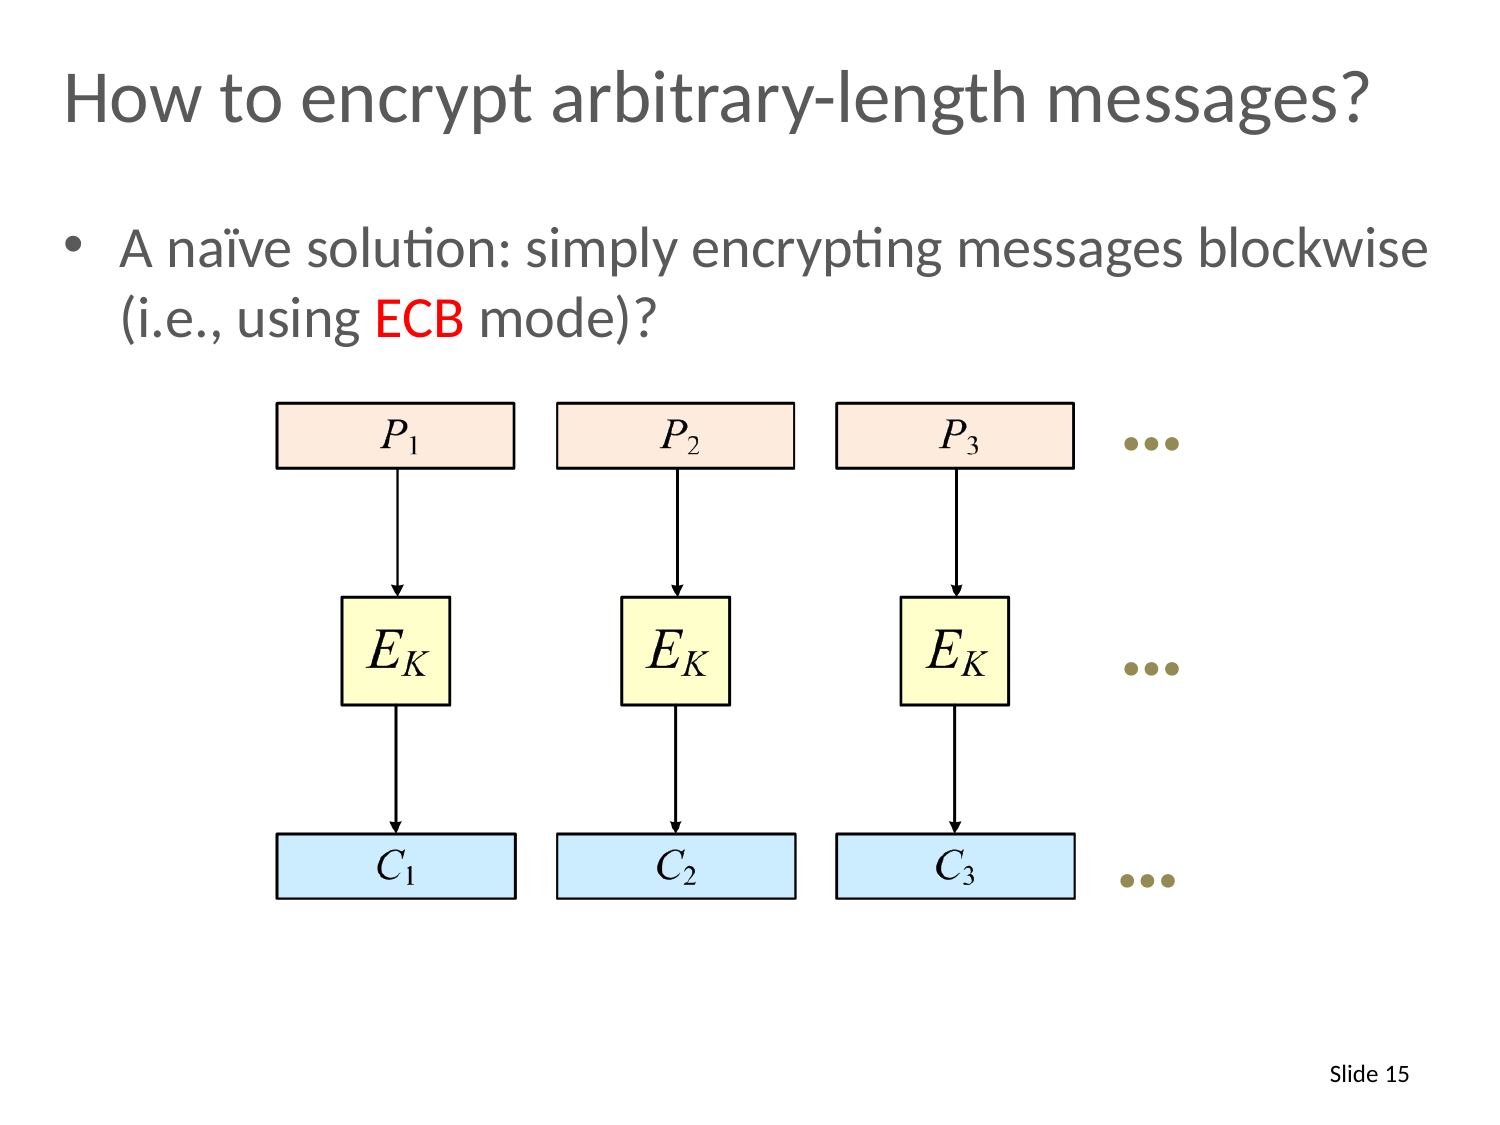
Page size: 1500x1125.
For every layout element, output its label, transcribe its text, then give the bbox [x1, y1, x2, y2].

picture [275, 401, 1076, 901]
list A naïve solution: simply encrypting messages blockwise (i.e., using ECB mode)? [48, 201, 1457, 940]
text_box … [1081, 588, 1288, 689]
text_box … [1017, 363, 1288, 464]
slide_number Slide 15 [1074, 1042, 1425, 1103]
title How to encrypt arbitrary-length messages? [48, 40, 1457, 172]
text_box … [1080, 801, 1284, 902]
